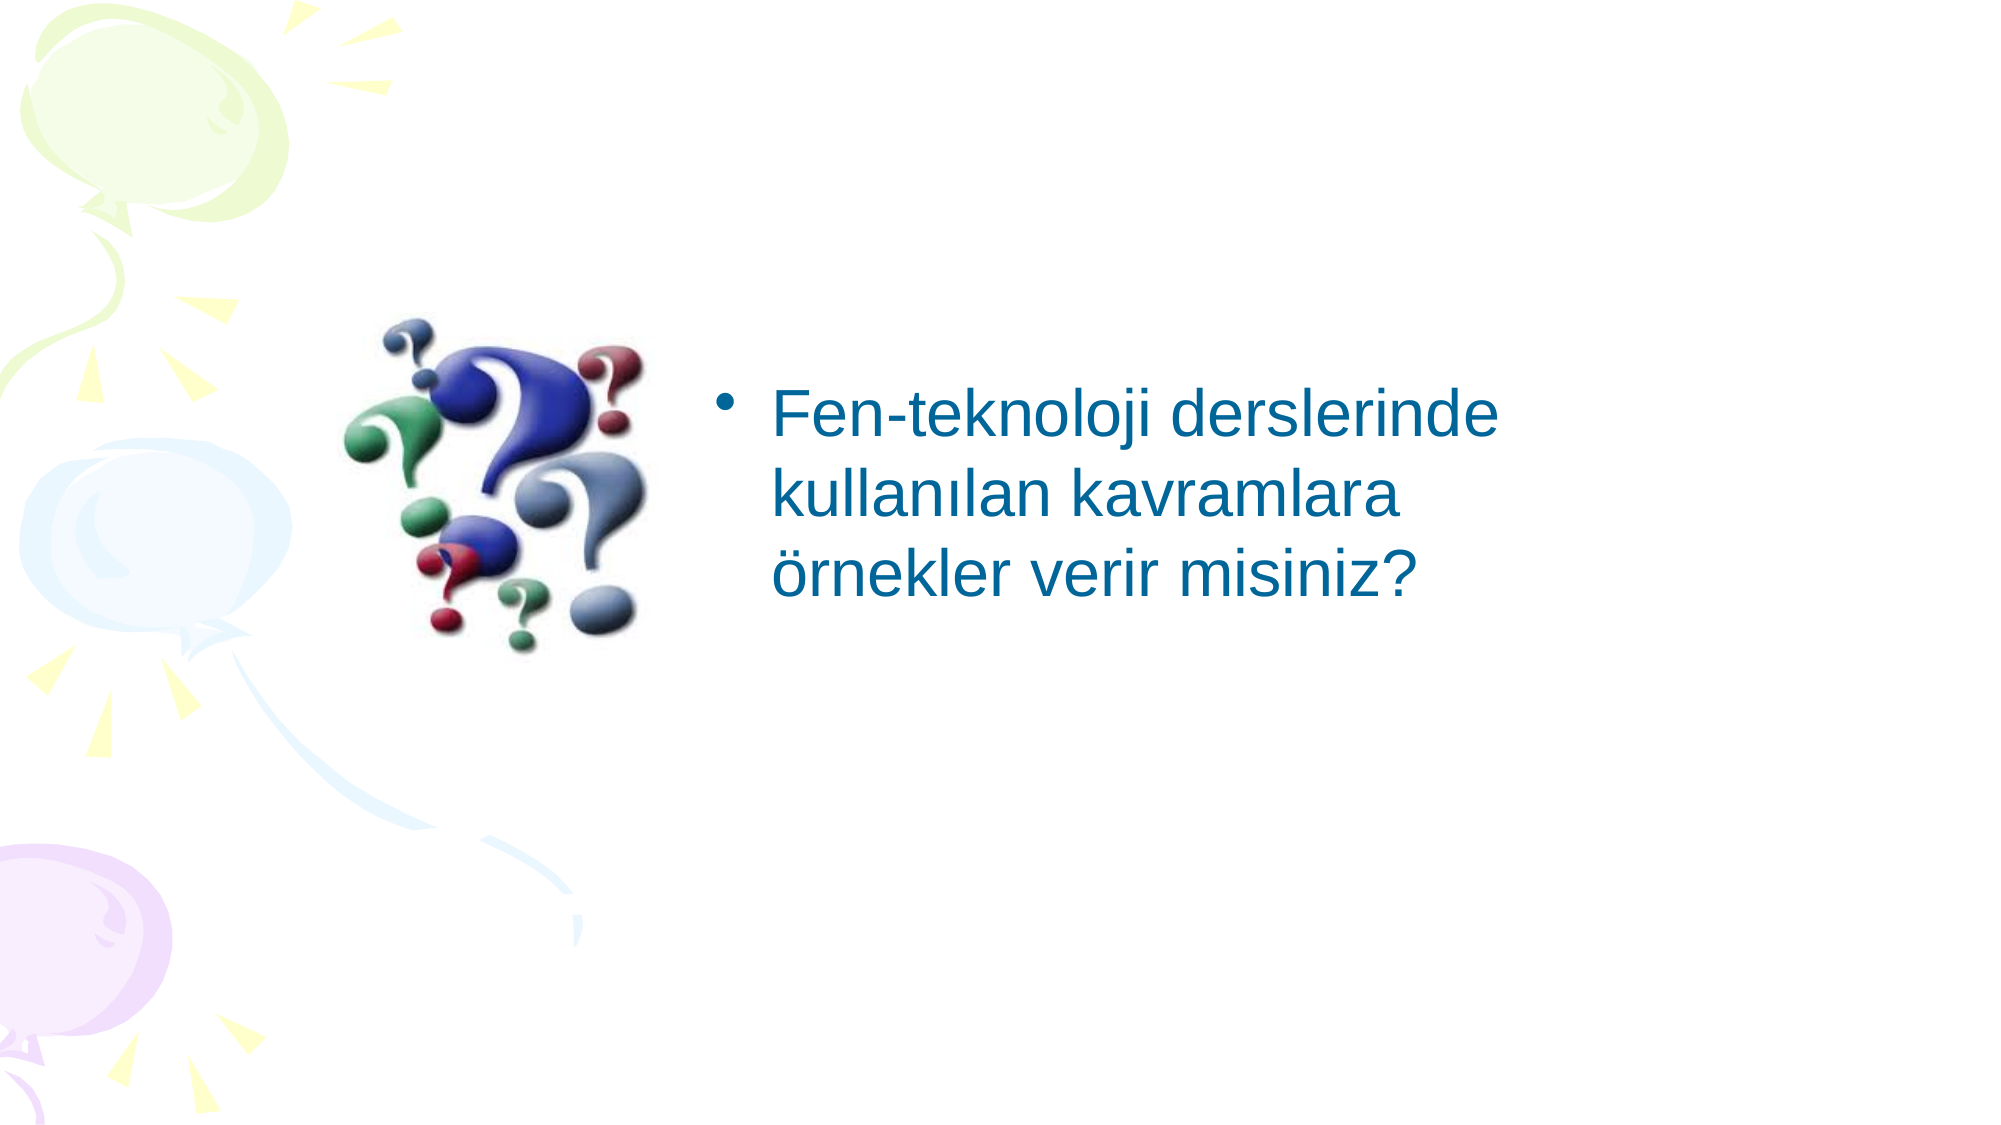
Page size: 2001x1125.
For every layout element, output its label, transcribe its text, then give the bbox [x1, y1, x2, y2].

picture [337, 312, 658, 663]
list Fen-teknoloji derslerinde kullanılan kavramlara örnekler verir misiniz? [699, 362, 1663, 818]
